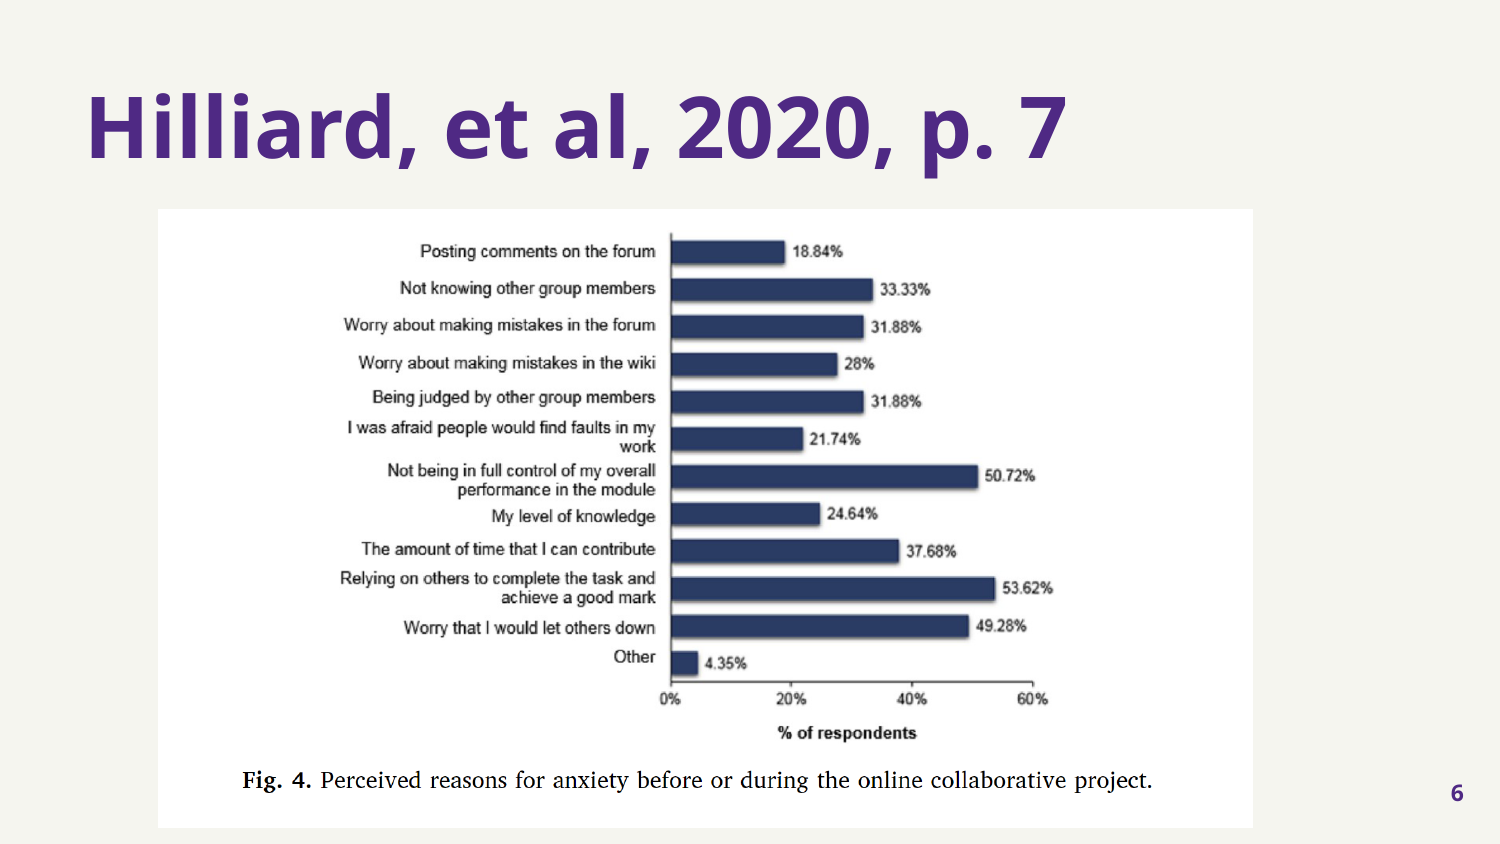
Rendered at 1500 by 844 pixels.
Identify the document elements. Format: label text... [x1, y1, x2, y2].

title Hilliard, et al, 2020, p. 7 [84, 84, 1148, 203]
picture [157, 209, 1253, 828]
slide_number 6 [1374, 779, 1464, 809]
